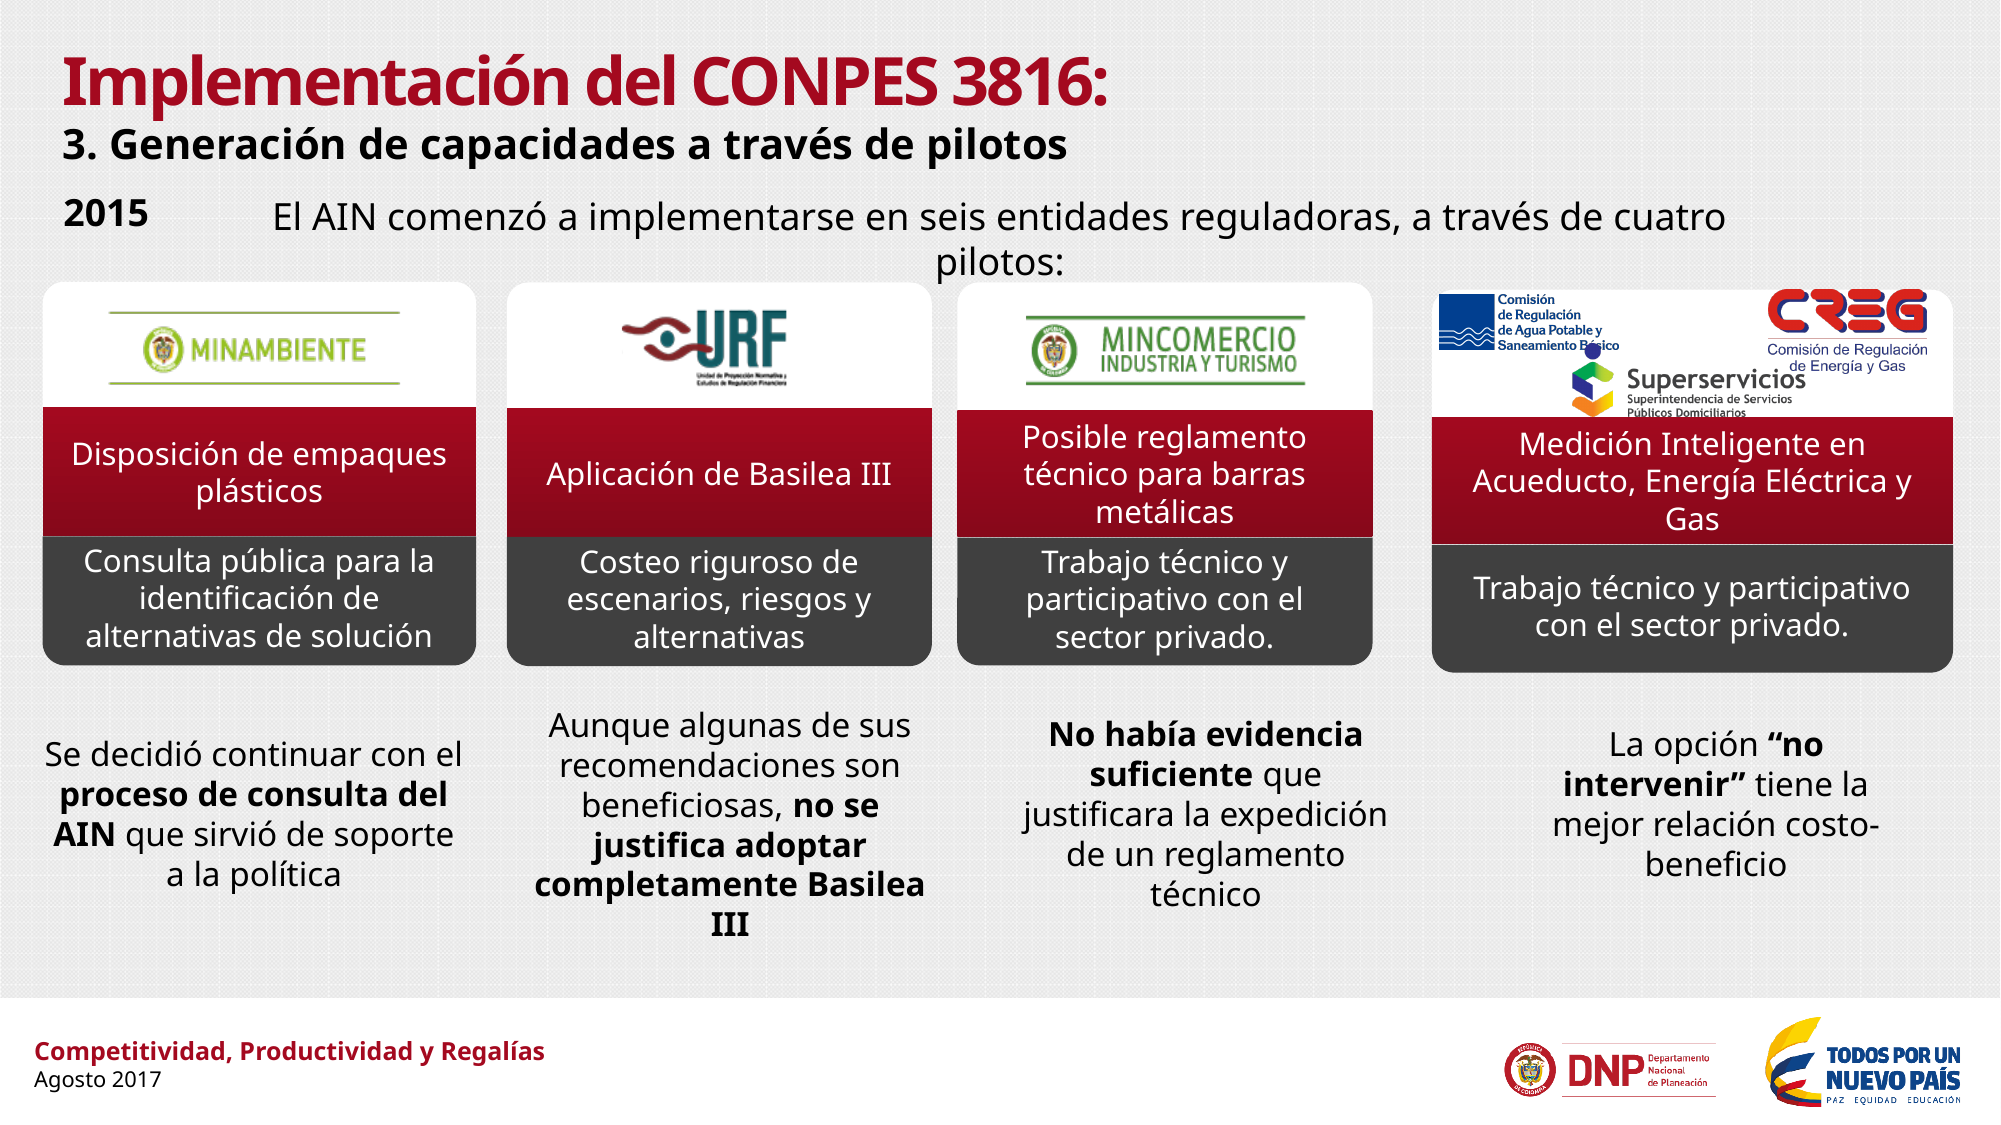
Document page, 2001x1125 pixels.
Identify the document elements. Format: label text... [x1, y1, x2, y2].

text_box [957, 281, 1373, 666]
text_box Se decidió continuar con el proceso de consulta del AIN que sirvió de soporte a la política [26, 726, 483, 901]
text_box 2015 [48, 181, 165, 242]
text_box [506, 282, 932, 667]
text_box No había evidencia suficiente que justificara la expedición de un reglamento técnico [999, 706, 1413, 921]
title Implementación del CONPES 3816: [47, 30, 1953, 116]
text_box La opción “no intervenir” tiene la mejor relación costo-beneficio [1505, 716, 1927, 891]
text_box Aunque algunas de sus recomendaciones son beneficiosas, no se justifica adoptar completamente Basilea III [503, 696, 958, 951]
picture [0, 0, 2001, 1125]
text_box El AIN comenzó a implementarse en seis entidades reguladoras, a través de cuatro pilotos: [194, 185, 1806, 290]
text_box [42, 281, 477, 666]
list 3. Generación de capacidades a través de pilotos [47, 116, 1954, 176]
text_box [1431, 289, 1953, 673]
